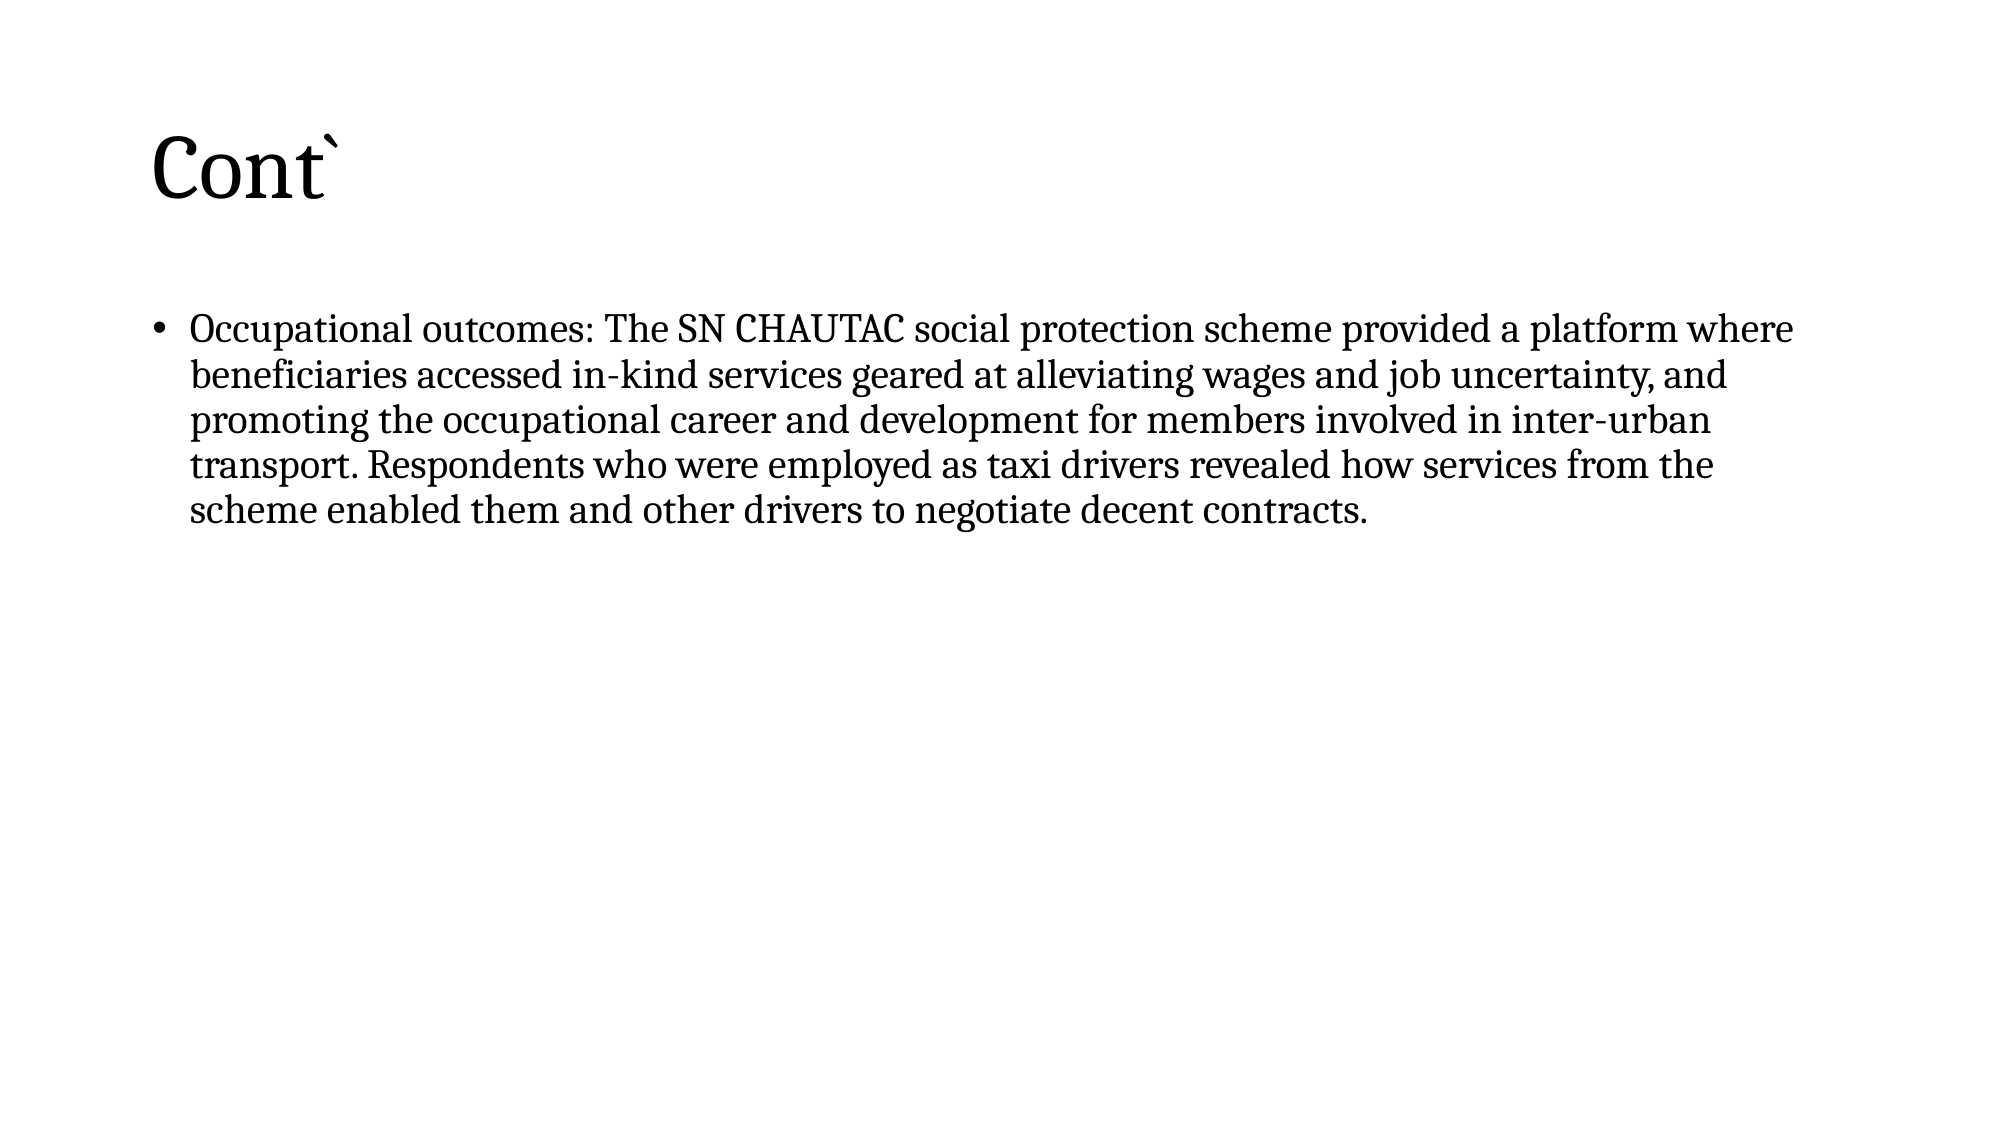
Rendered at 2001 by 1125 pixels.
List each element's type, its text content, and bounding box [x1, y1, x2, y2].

title Cont` [137, 59, 1863, 278]
list Occupational outcomes: The SN CHAUTAC social protection scheme provided a platform where beneficiaries accessed in-kind services geared at alleviating wages and job uncertainty, and promoting the occupational career and development for members involved in inter-urban transport. Respondents who were employed as taxi drivers revealed how services from the scheme enabled them and other drivers to negotiate decent contracts. [137, 299, 1863, 1014]
